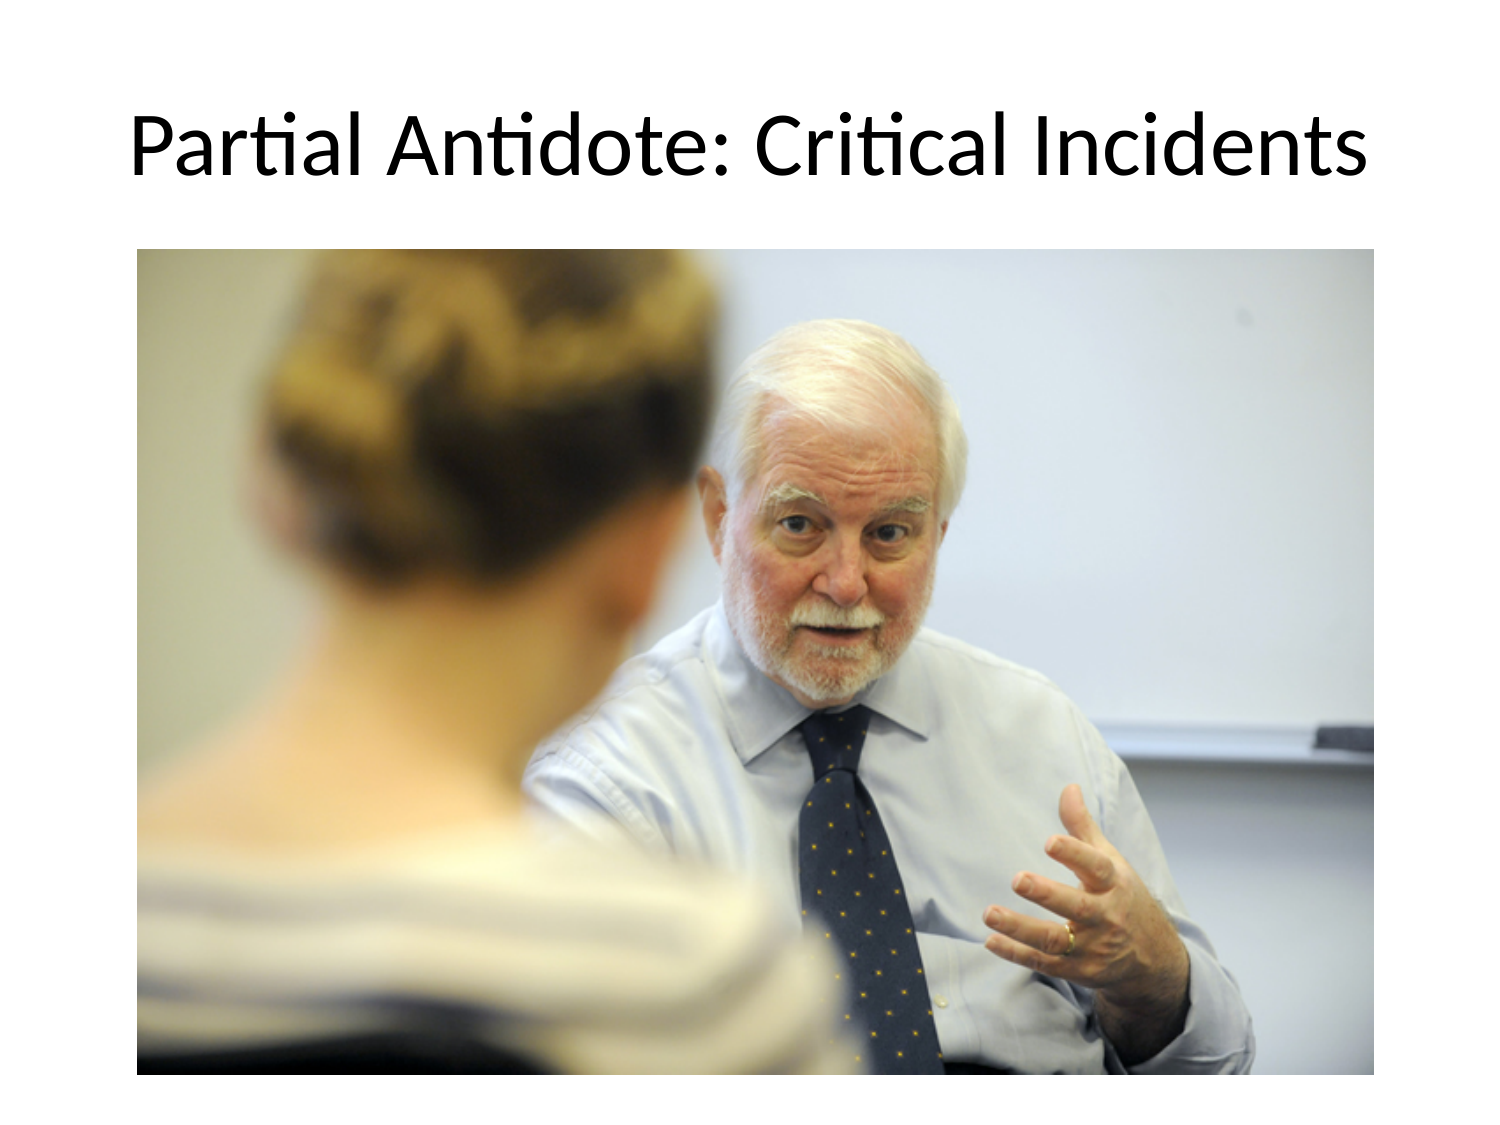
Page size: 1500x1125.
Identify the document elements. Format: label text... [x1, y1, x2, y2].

title Partial Antidote: Critical Incidents [75, 45, 1425, 233]
picture [137, 249, 1374, 1075]
